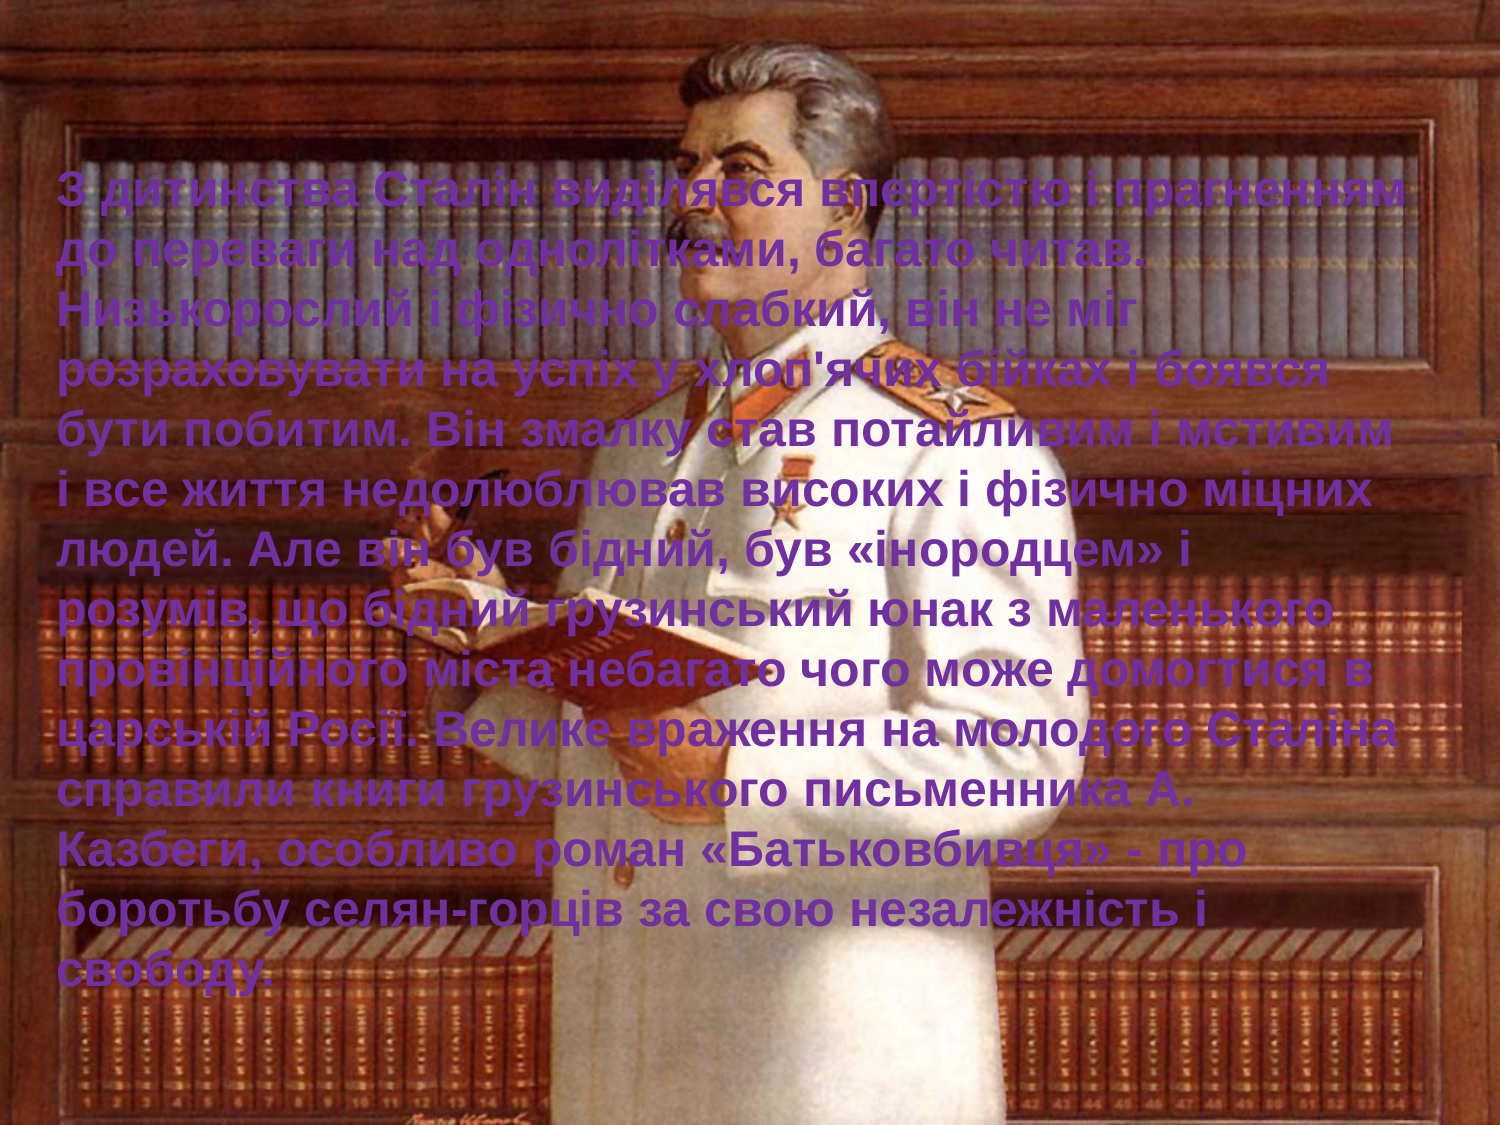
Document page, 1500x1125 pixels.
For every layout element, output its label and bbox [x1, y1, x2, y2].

list [0, 0, 1500, 1125]
